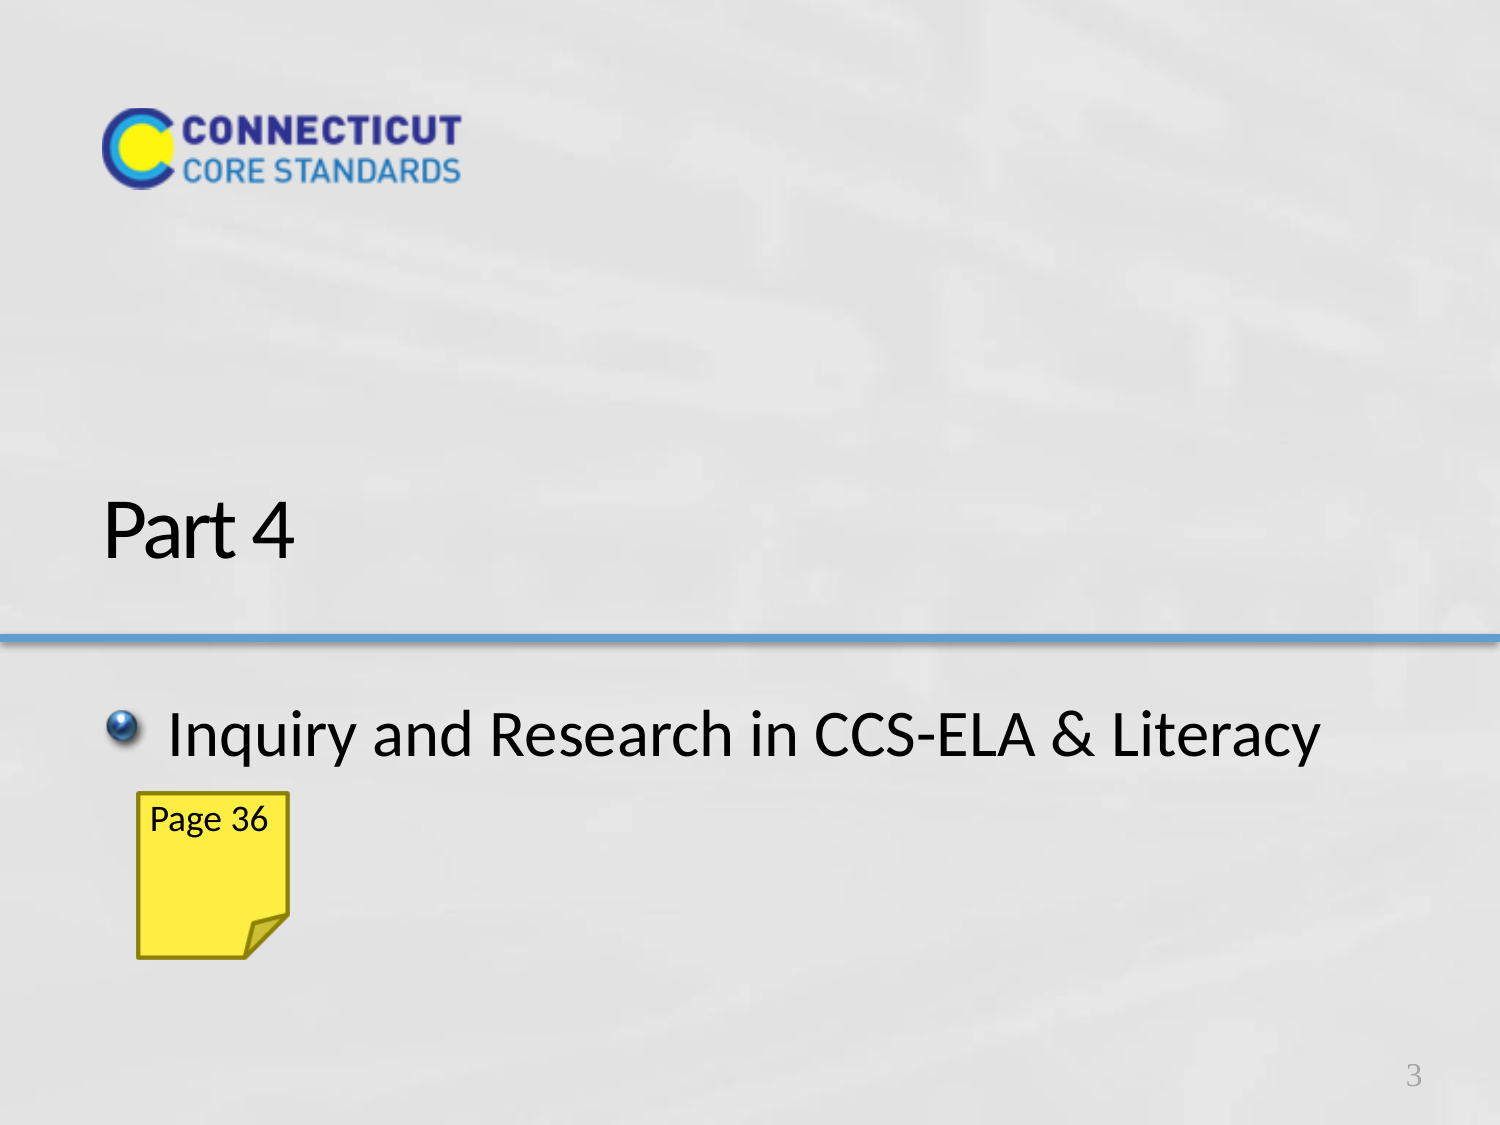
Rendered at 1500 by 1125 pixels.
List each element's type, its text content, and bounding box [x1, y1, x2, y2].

picture [0, 642, 1500, 1125]
picture [0, 0, 1500, 634]
title Part 4 [102, 377, 1397, 578]
text_box Page 36 [135, 786, 305, 847]
slide_number 60 [1227, 1043, 1438, 1103]
list Inquiry and Research in CCS-ELA & Literacy [102, 698, 1397, 772]
